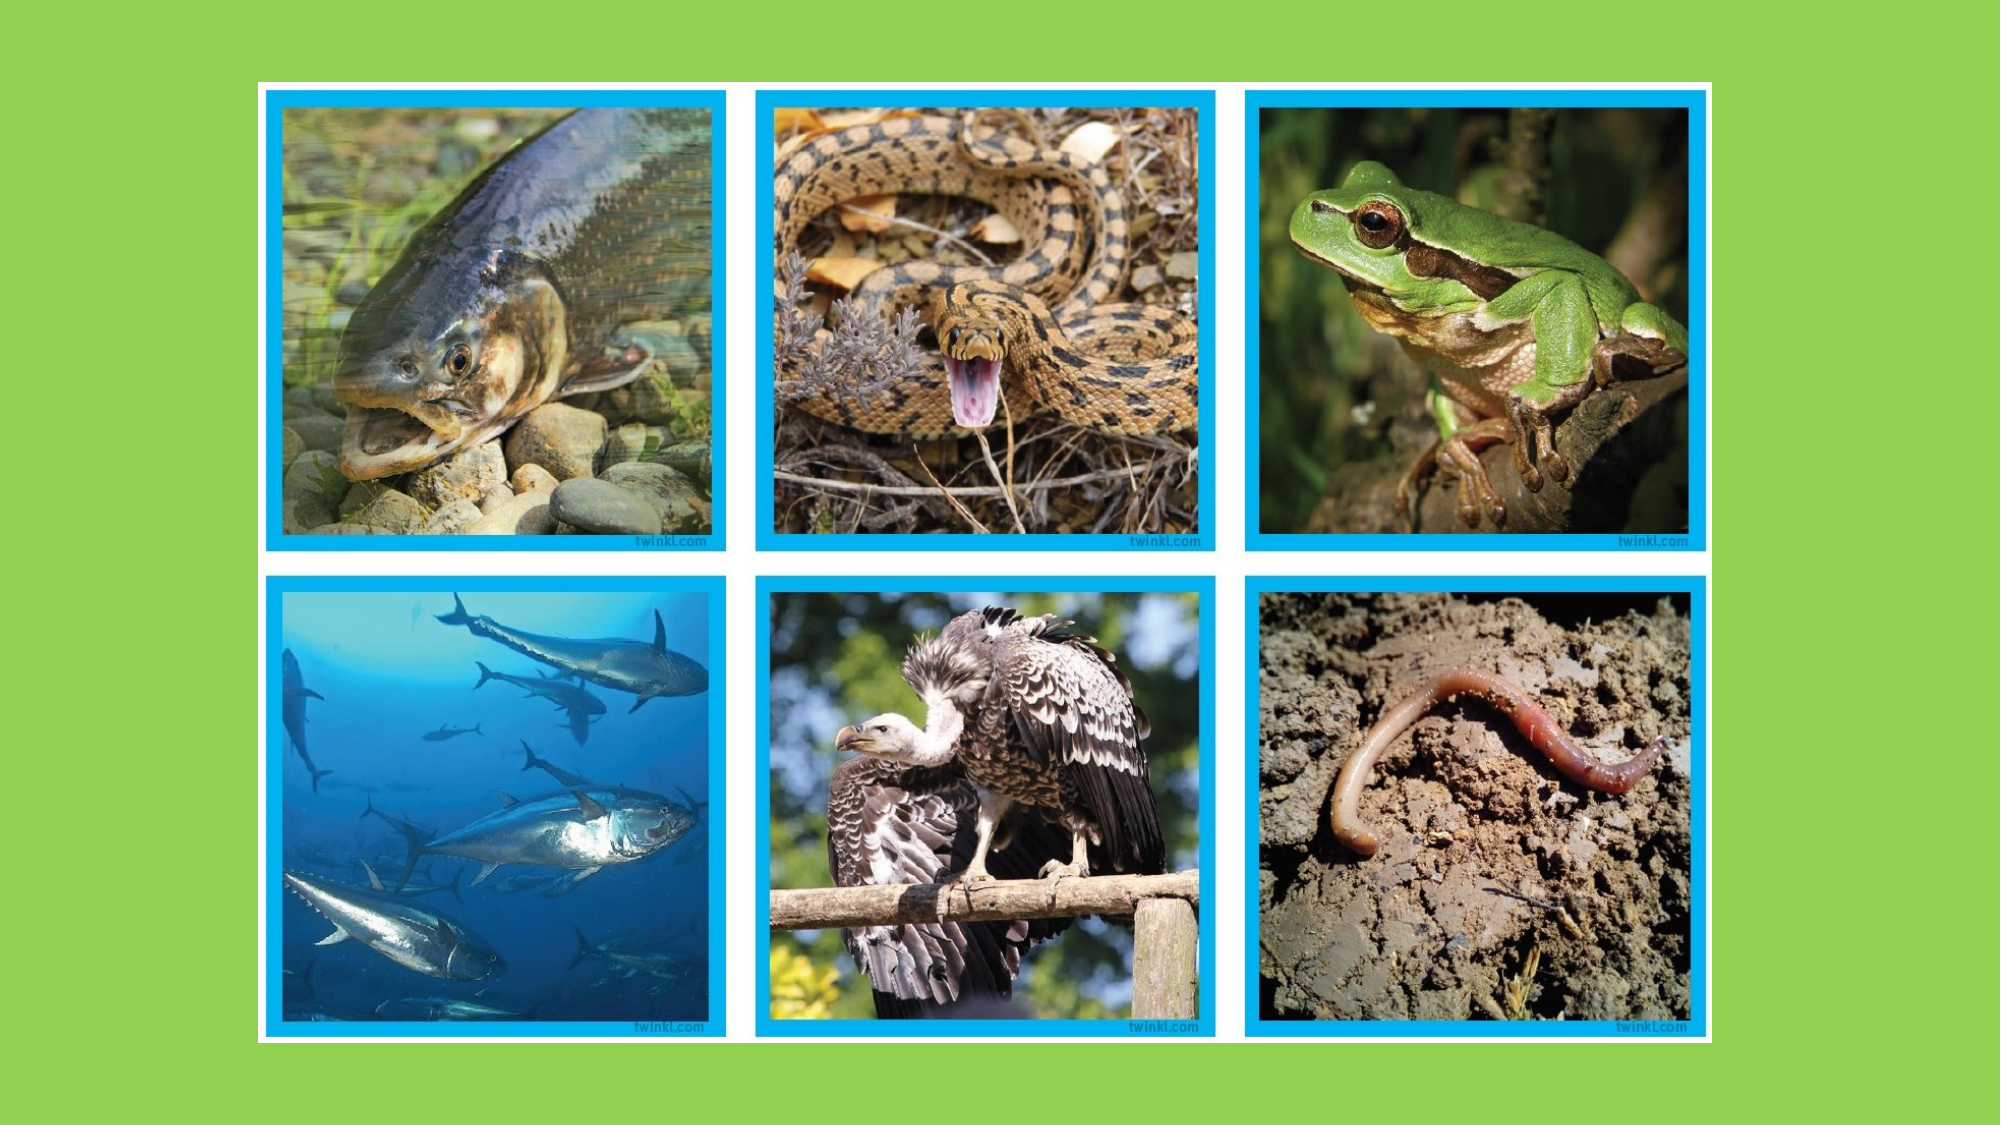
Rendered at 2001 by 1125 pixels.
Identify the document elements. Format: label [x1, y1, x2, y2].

picture [258, 82, 1712, 1043]
